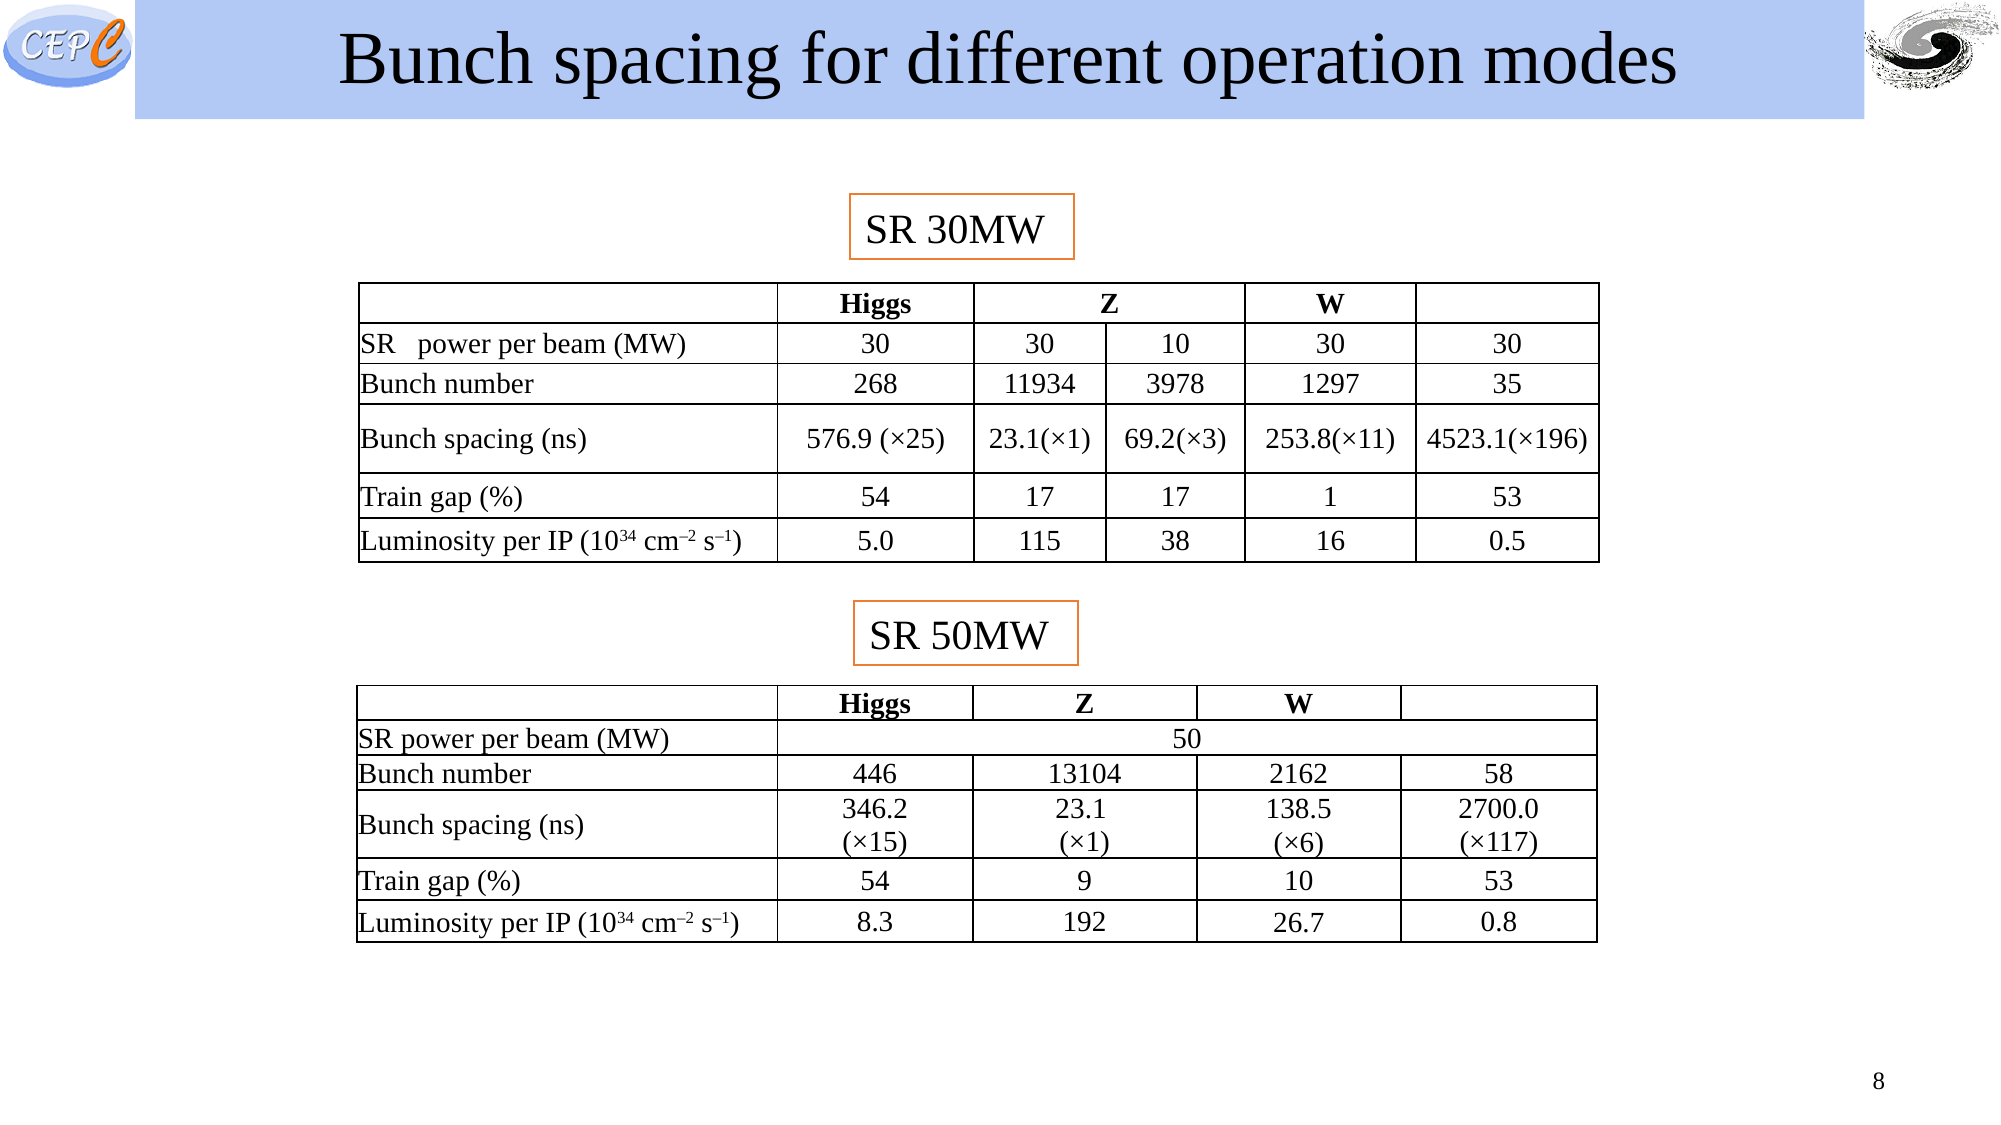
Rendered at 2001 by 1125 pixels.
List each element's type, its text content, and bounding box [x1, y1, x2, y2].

picture [0, 0, 135, 90]
title Bunch spacing for different operation modes [135, 0, 1865, 120]
text_box SR 50MW [853, 600, 1079, 666]
text_box SR 30MW [849, 193, 1075, 260]
slide_number 8 [1740, 1050, 1900, 1110]
picture [1865, 0, 2000, 90]
